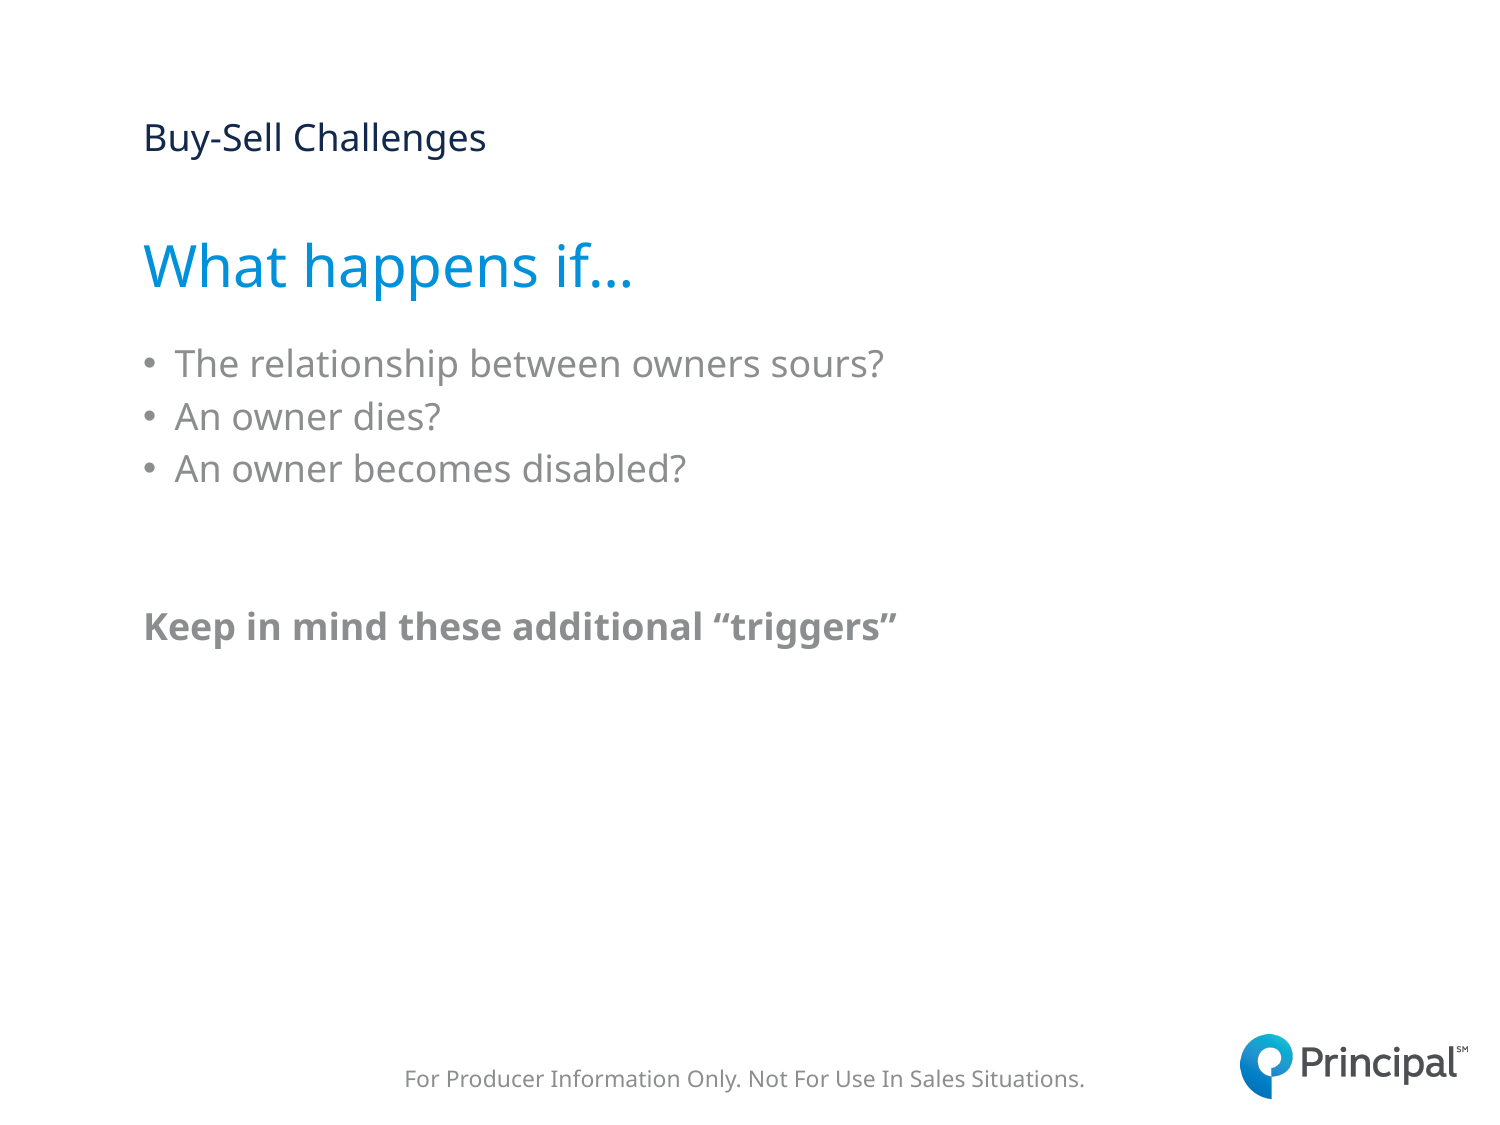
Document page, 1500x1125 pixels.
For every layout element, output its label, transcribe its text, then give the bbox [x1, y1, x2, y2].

list Buy-Sell Challenges [128, 105, 805, 193]
picture [1240, 1034, 1468, 1099]
title What happens if… [128, 234, 1190, 344]
text_box For Producer Information Only. Not For Use In Sales Situations. [371, 1057, 1120, 1100]
list The relationship between owners sours? An owner dies? An owner becomes disabled? Keep in mind these additional “triggers” [128, 332, 1346, 745]
